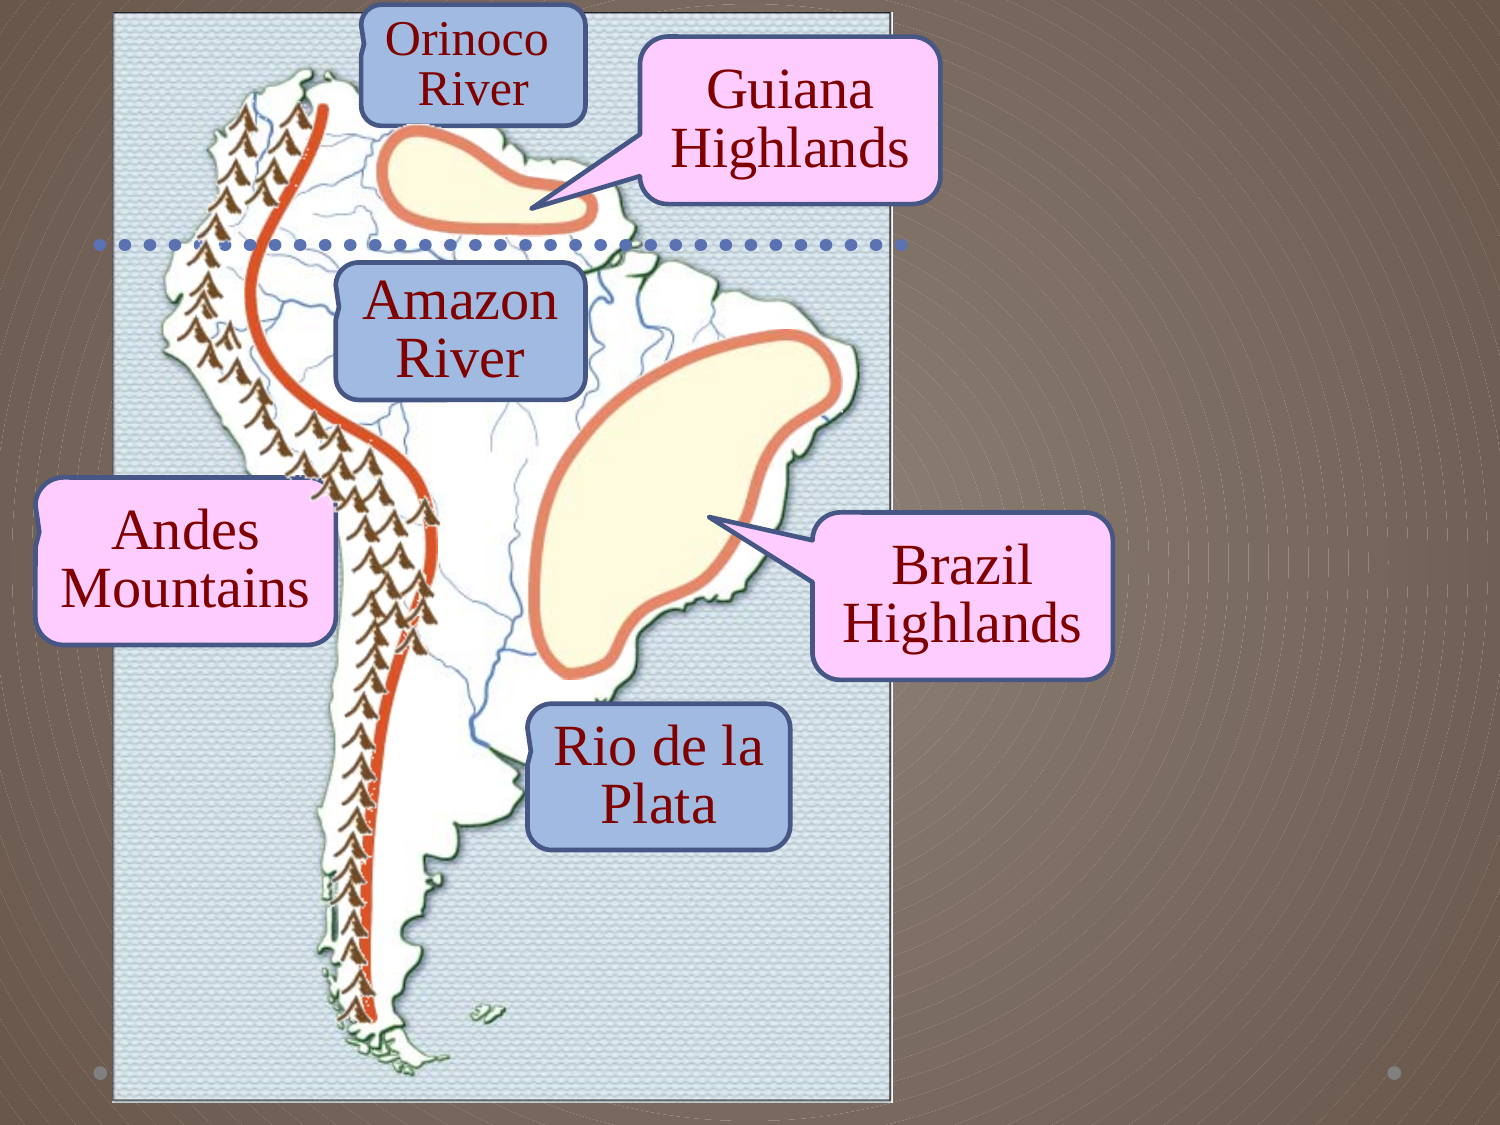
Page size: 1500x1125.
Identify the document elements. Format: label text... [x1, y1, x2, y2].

text_box Orinoco River [364, 2, 583, 10]
picture [111, 12, 893, 1103]
text_box Andes Mountains [33, 475, 106, 648]
text_box Guiana Highlands [896, 34, 943, 207]
text_box Brazil Highlands [896, 510, 1116, 683]
